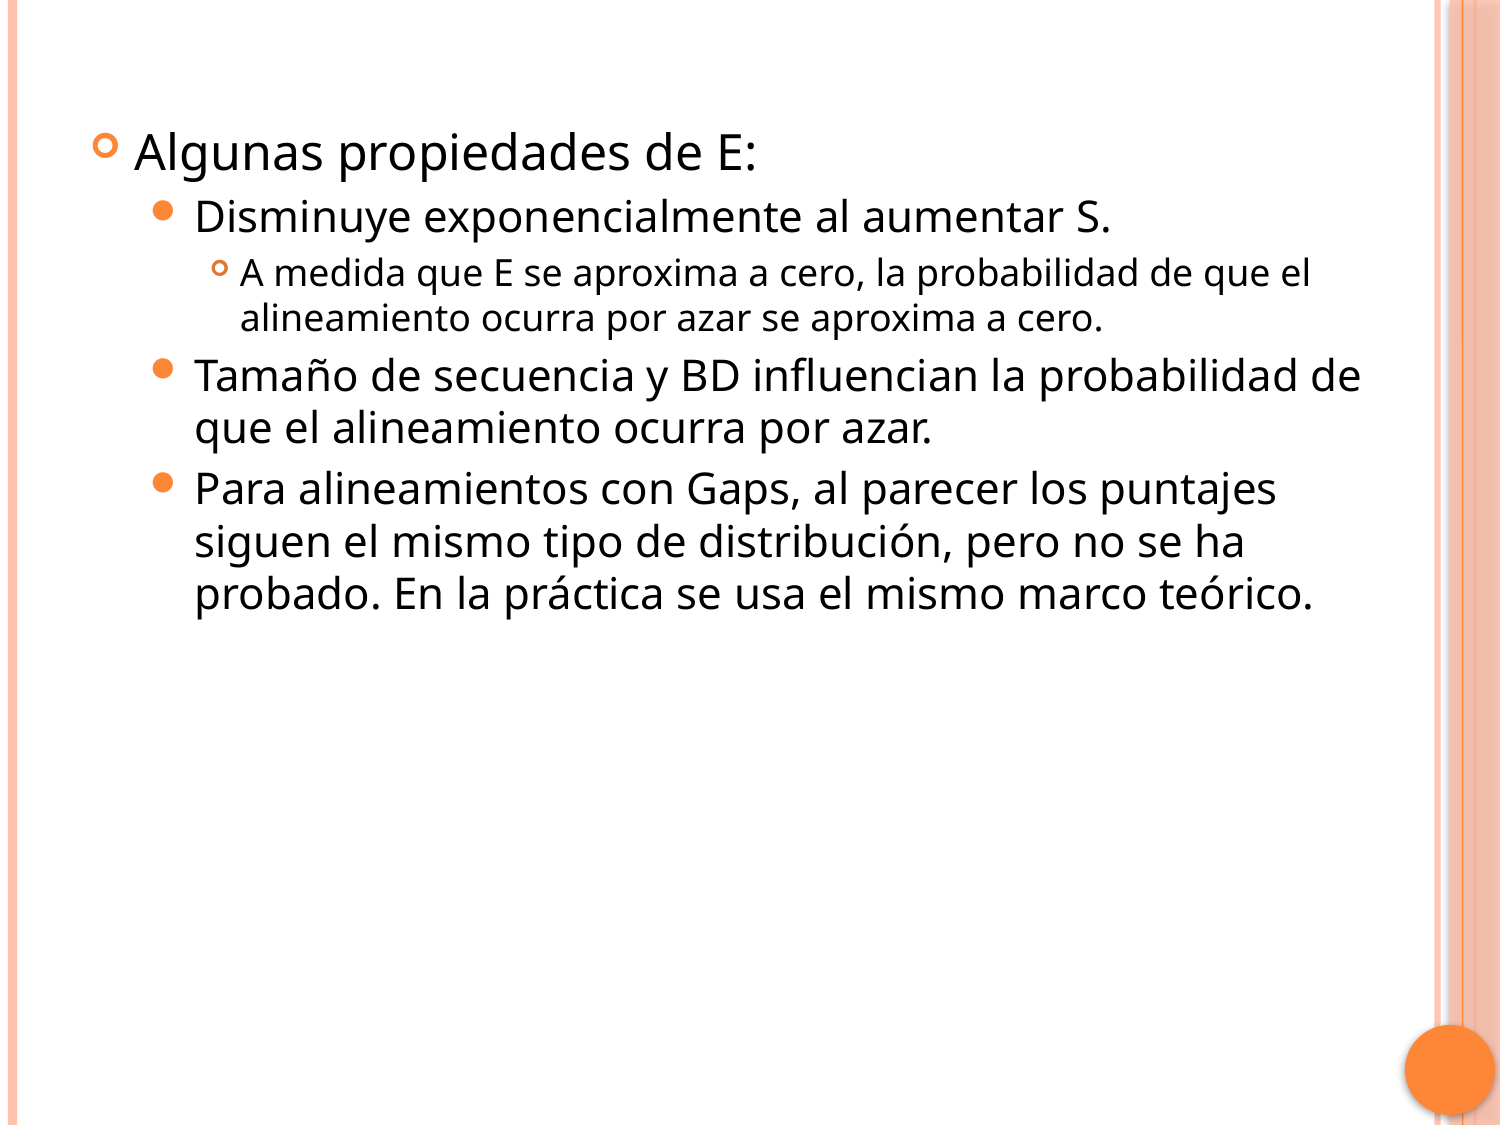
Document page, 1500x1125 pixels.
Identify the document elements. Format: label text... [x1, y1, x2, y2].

list Algunas propiedades de E: Disminuye exponencialmente al aumentar S. A medida que E se aproxima a cero, la probabilidad de que el alineamiento ocurra por azar se aproxima a cero. Tamaño de secuencia y BD influencian la probabilidad de que el alineamiento ocurra por azar. Para alineamientos con Gaps, al parecer los puntajes siguen el mismo tipo de distribución, pero no se ha probado. En la práctica se usa el mismo marco teórico. [75, 112, 1425, 700]
